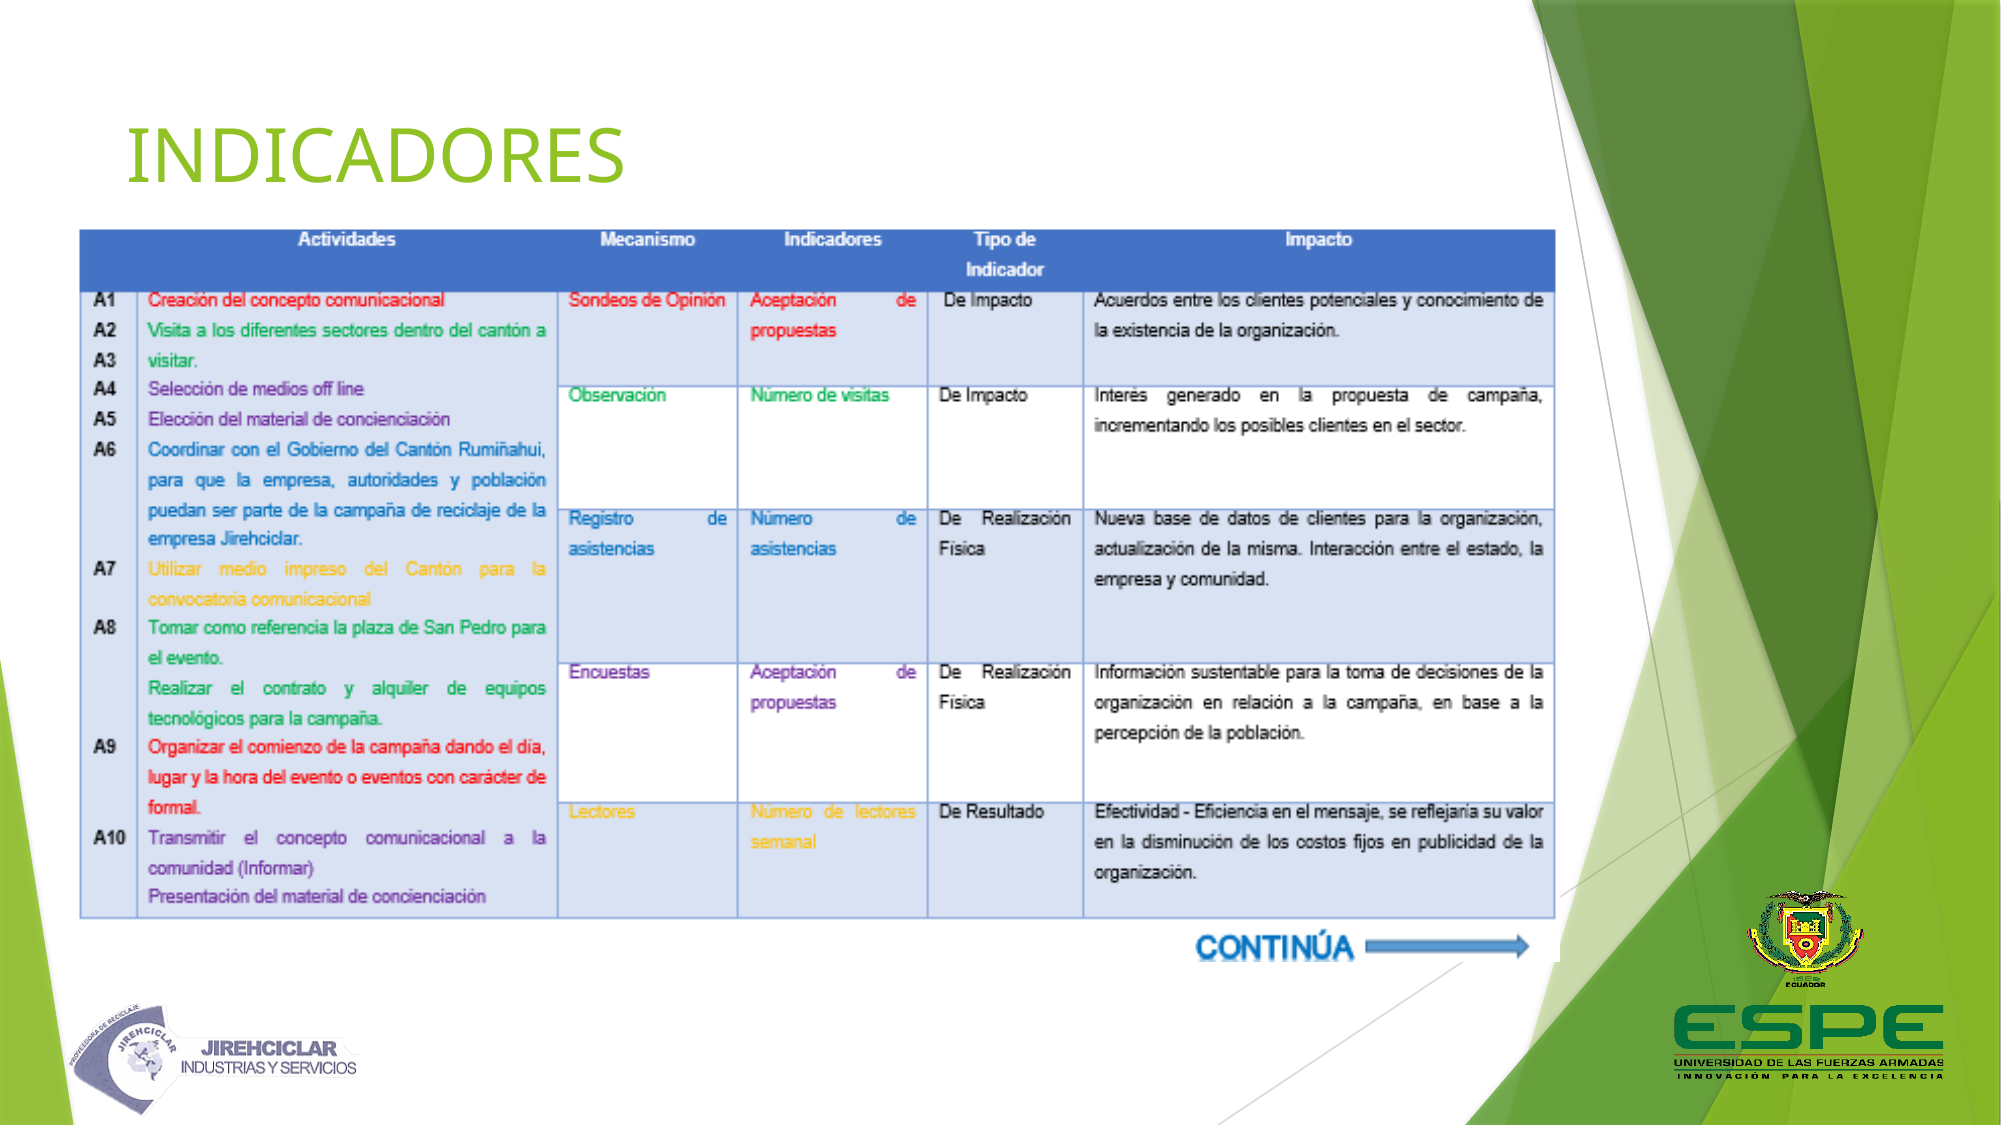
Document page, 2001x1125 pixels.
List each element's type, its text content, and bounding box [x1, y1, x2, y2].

picture [76, 227, 1561, 962]
picture [1746, 890, 1870, 987]
title INDICADORES [111, 99, 1522, 226]
picture [63, 1001, 361, 1122]
picture [1667, 1003, 1944, 1079]
